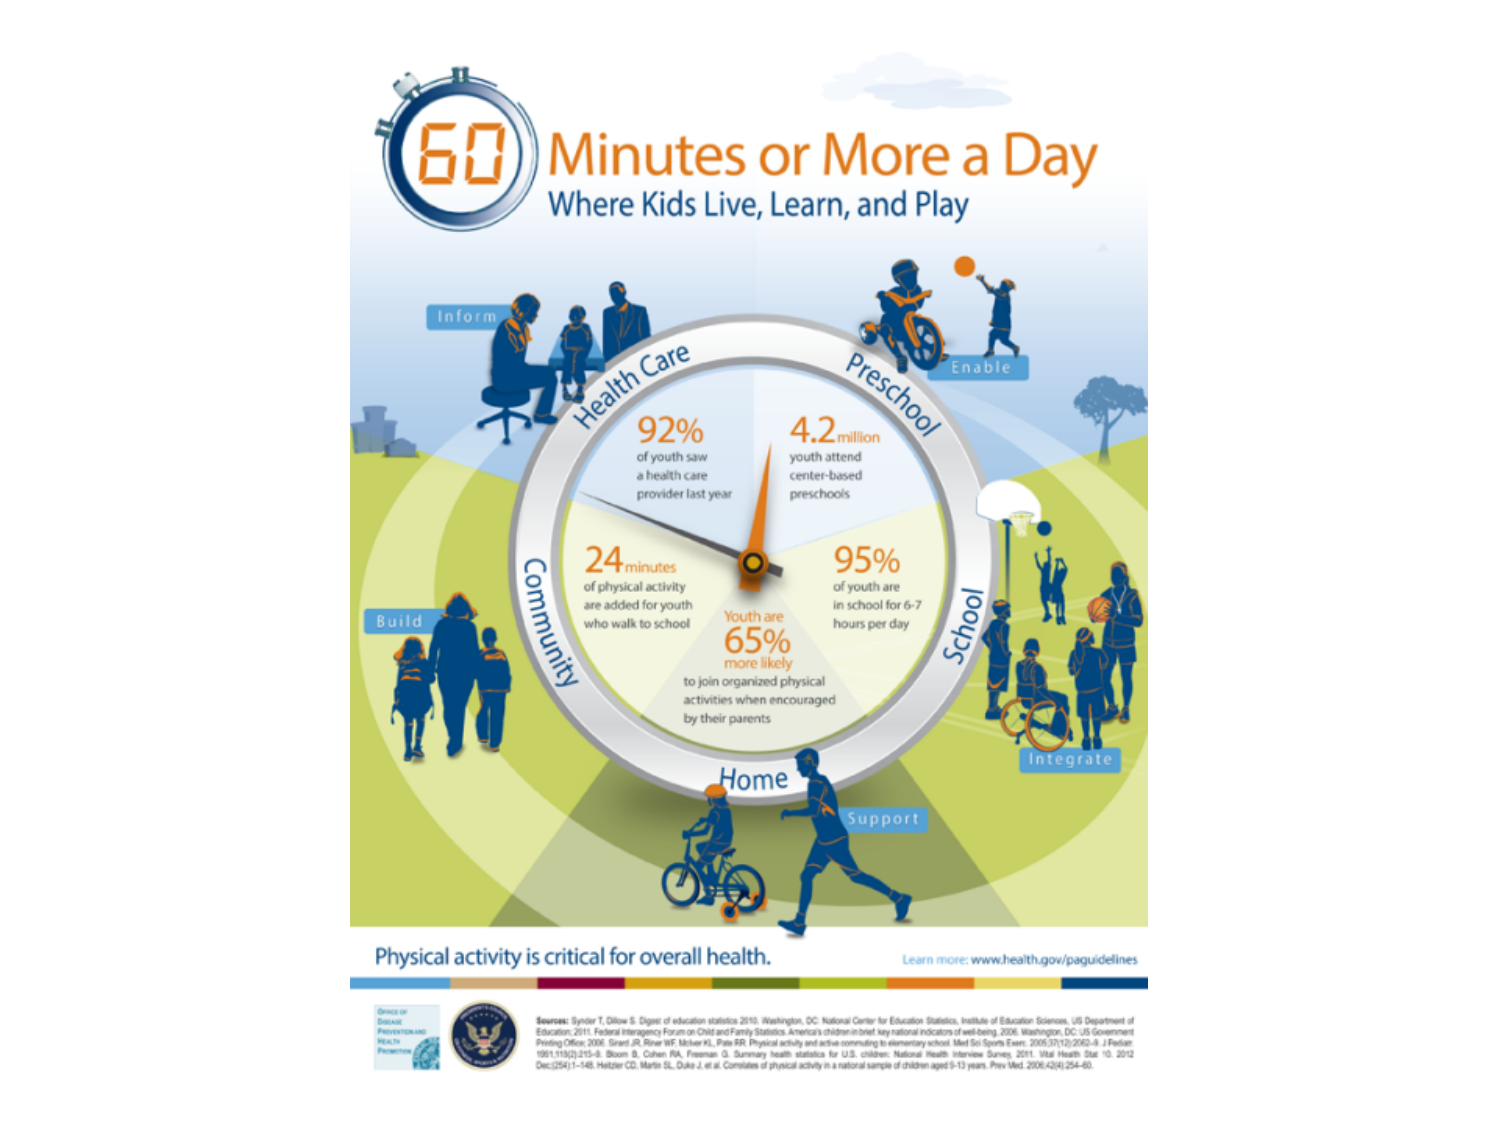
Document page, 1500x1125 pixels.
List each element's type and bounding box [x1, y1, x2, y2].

list [349, 44, 1148, 1090]
